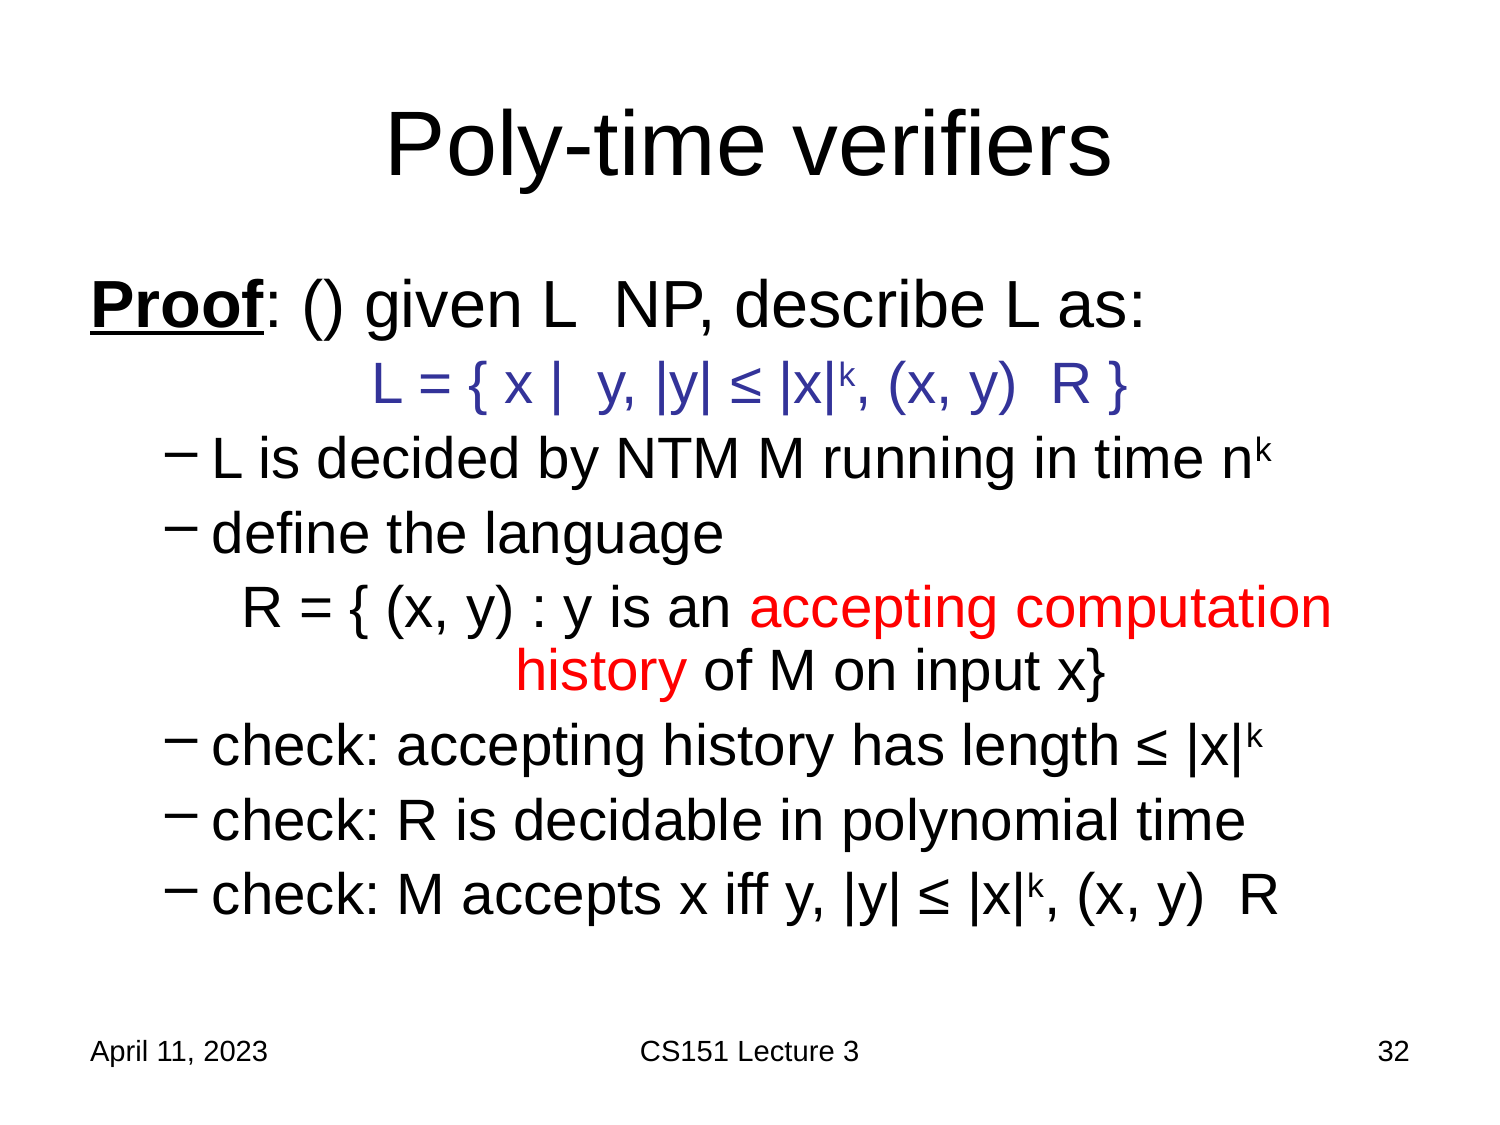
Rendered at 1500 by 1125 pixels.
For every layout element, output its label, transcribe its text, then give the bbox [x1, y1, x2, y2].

footer CS151 Lecture 3 [512, 1024, 988, 1103]
title Poly-time verifiers [75, 45, 1425, 233]
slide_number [74, 1024, 426, 1103]
slide_number 32 [1074, 1024, 1426, 1103]
